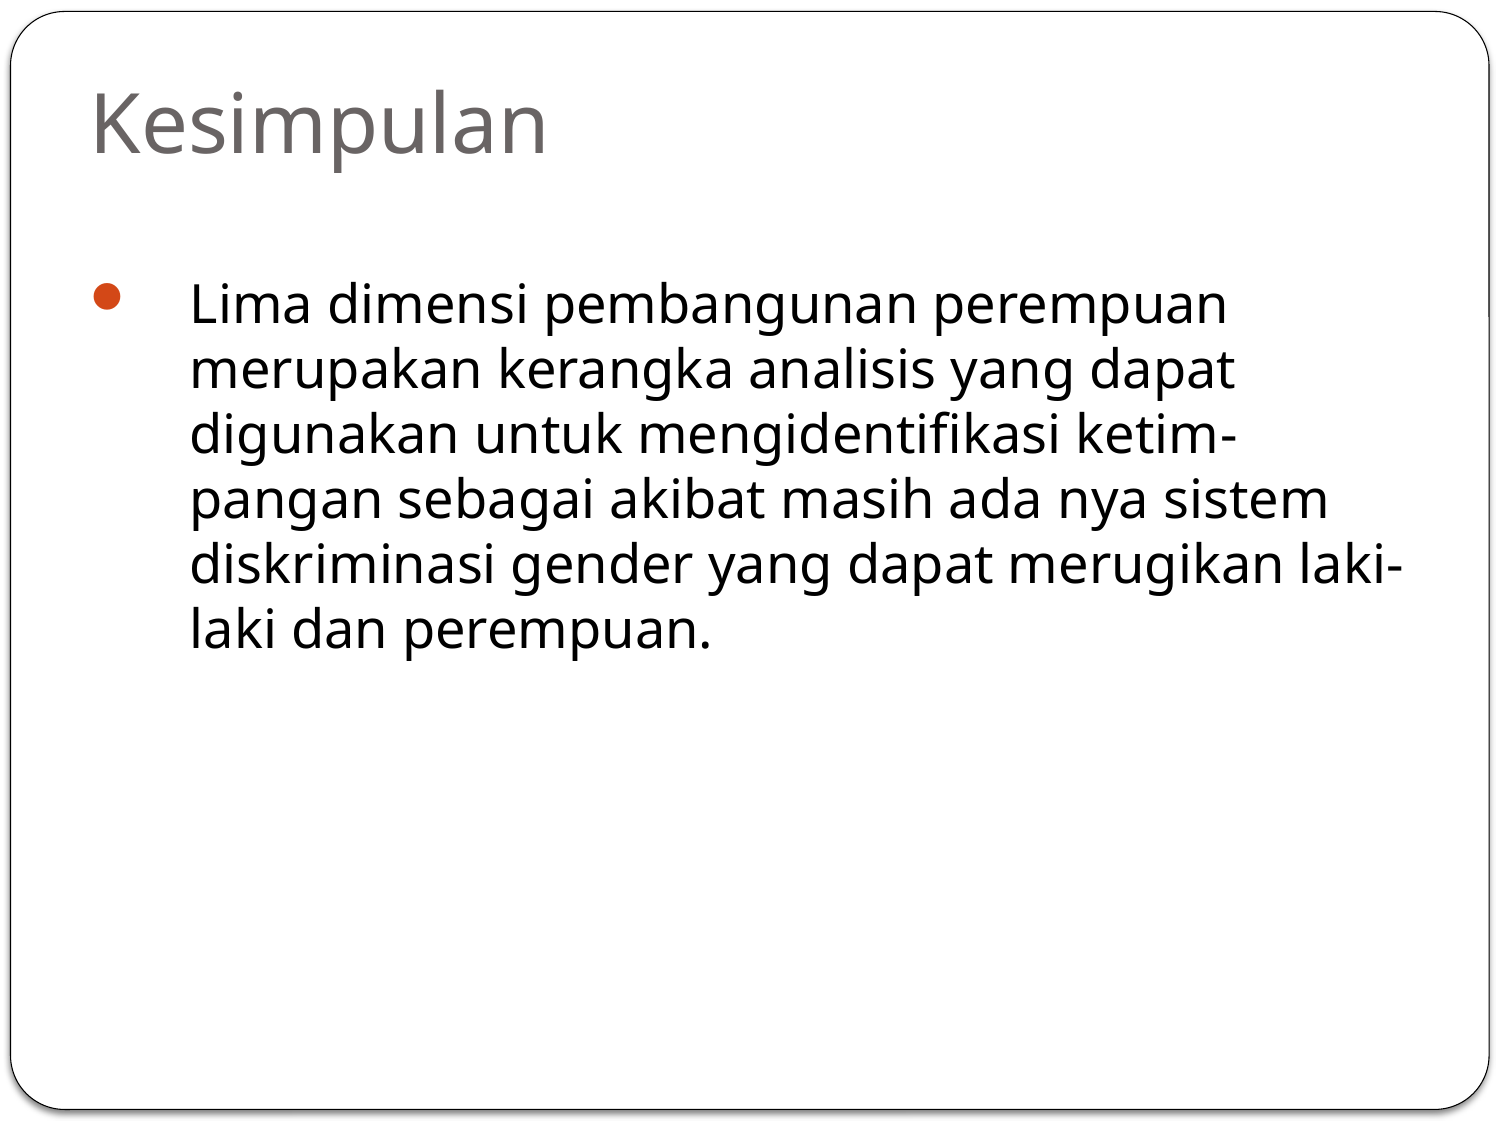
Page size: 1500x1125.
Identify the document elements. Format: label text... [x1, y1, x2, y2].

title Kesimpulan [75, 45, 1425, 186]
list Lima dimensi pembangunan perempuan merupakan kerangka analisis yang dapat digunakan untuk mengidentifikasi ketim-pangan sebagai akibat masih ada nya sistem diskriminasi gender yang dapat merugikan laki-laki dan perempuan. [75, 262, 1425, 824]
